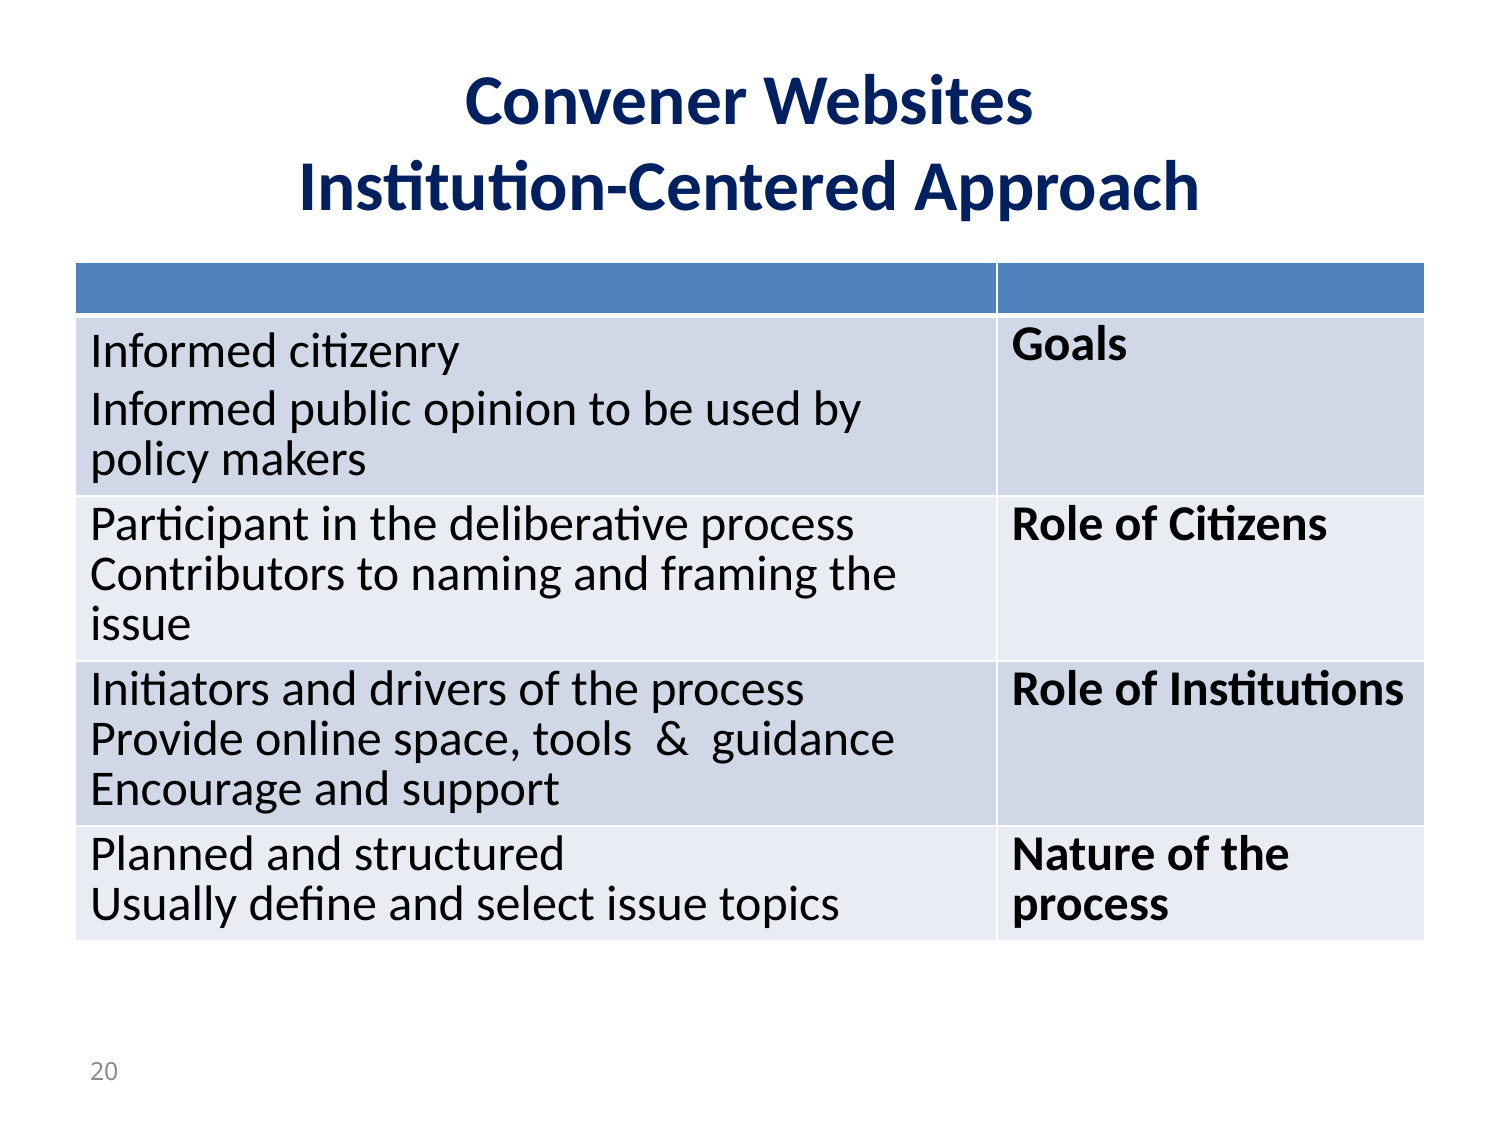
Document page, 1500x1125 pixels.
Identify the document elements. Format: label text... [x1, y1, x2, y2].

table_cell Informed citizenry Informed public opinion to be used by policy makers [76, 318, 996, 495]
slide_number 20 [75, 1042, 425, 1103]
table_cell Nature of the process [998, 827, 1424, 940]
table_cell Role of Citizens [998, 497, 1424, 660]
title Convener Websites Institution-Centered Approach [75, 45, 1425, 233]
table_cell Planned and structured Usually define and select issue topics [76, 827, 996, 940]
table_cell Role of Institutions [998, 662, 1424, 825]
table_cell Participant in the deliberative process Contributors to naming and framing the issue [76, 497, 996, 660]
table_cell Initiators and drivers of the process Provide online space, tools & guidance Encourage and support [76, 662, 996, 825]
table_header [998, 263, 1424, 313]
table_cell Goals [998, 318, 1424, 495]
table_header [76, 263, 996, 313]
